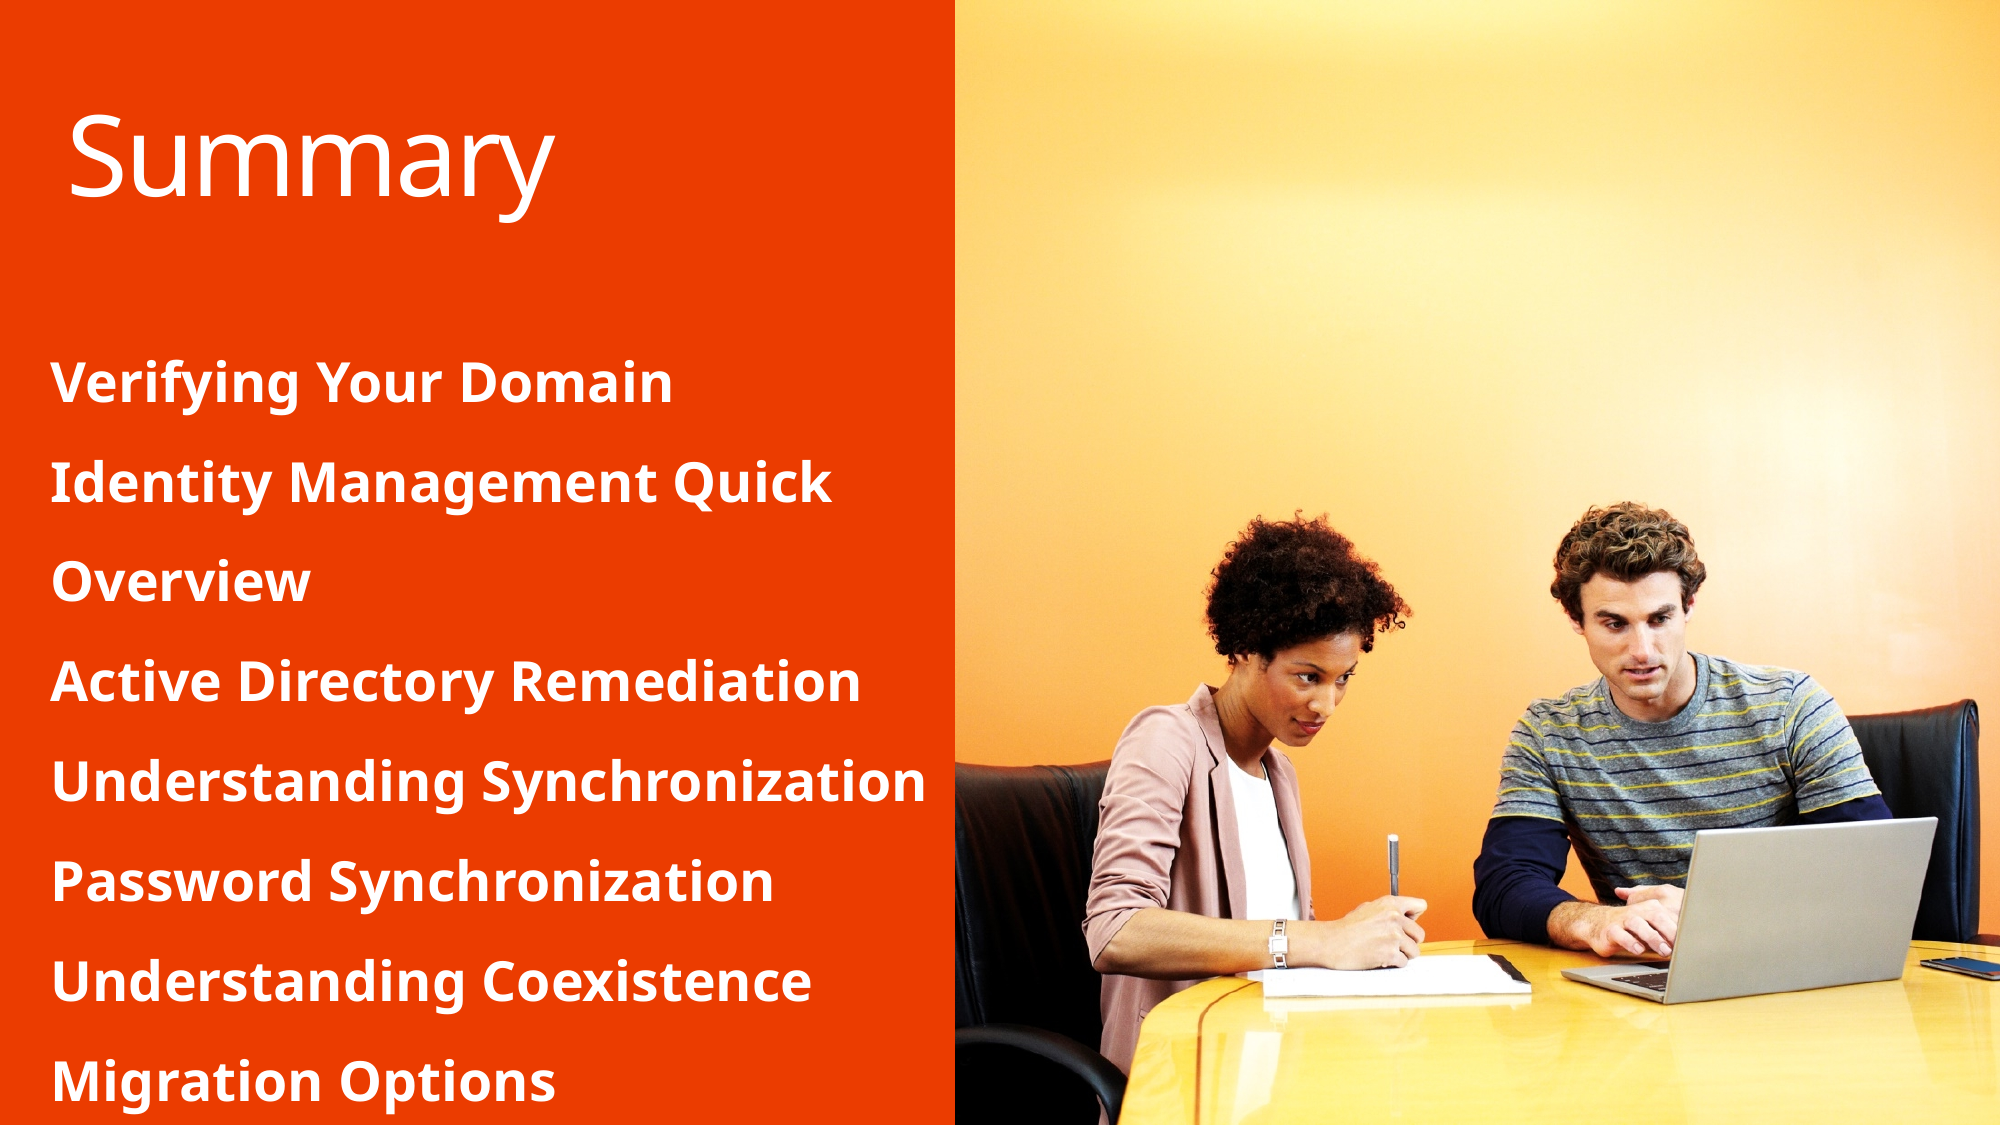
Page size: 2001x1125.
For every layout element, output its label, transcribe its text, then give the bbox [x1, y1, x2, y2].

text_box Summary [66, 52, 881, 313]
picture [955, 0, 2000, 1125]
text_box Verifying Your Domain Identity Management Quick Overview Active Directory Remediation Understanding Synchronization Password Synchronization Understanding Coexistence Migration Options [50, 313, 934, 1001]
text_box Summary [66, 1001, 881, 1065]
